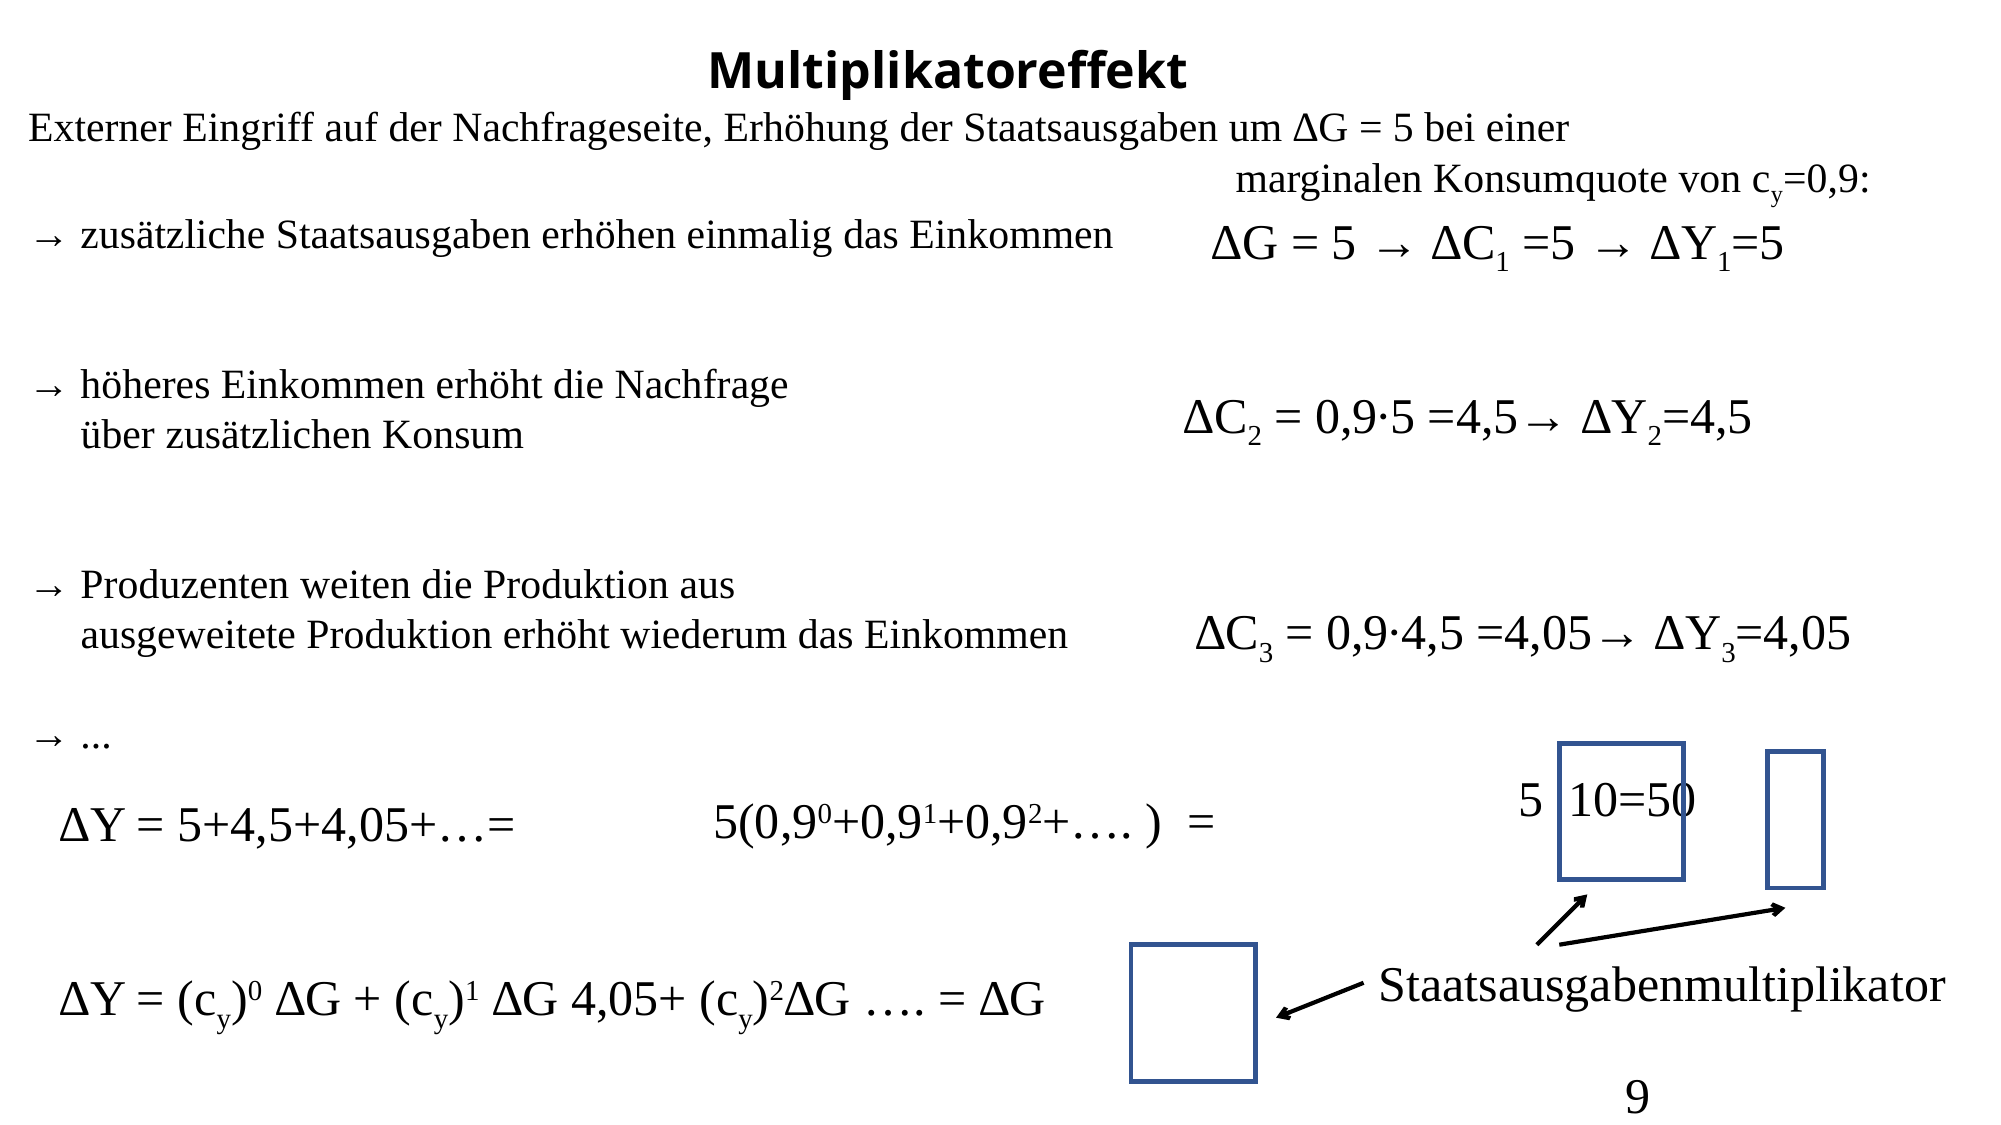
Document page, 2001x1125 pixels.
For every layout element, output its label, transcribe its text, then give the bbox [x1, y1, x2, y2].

text_box ∆G = 5 → ∆C1 =5 → ∆Y1=5 [1196, 201, 1954, 281]
text_box [1558, 742, 1685, 881]
text_box Externer Eingriff auf der Nachfrageseite, Erhöhung der Staatsausgaben um ∆G = 5 bei einer marginalen Konsumquote von cy=0,9: → zusätzliche Staatsausgaben erhöhen einmalig das Einkommen → höheres Einkommen erhöht die Nachfrage über zusätzlichen Konsum → Produzenten weiten die Produktion aus ausgeweitete Produktion erhöht wiederum das Einkommen → ... [13, 92, 1142, 758]
text_box ∆C3 = 0,9∙4,5 =4,05→ ∆Y3=4,05 [1180, 592, 1938, 671]
text_box ∆C2 = 0,9∙5 =4,5→ ∆Y2=4,5 [1168, 375, 1926, 455]
text_box 5(0,90+0,91+0,92+…. ) = [685, 780, 1307, 859]
text_box ∆Y = 5+4,5+4,05+…= [44, 784, 532, 863]
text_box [1536, 894, 1588, 945]
text_box [1766, 751, 1824, 889]
text_box [1130, 944, 1256, 1082]
text_box Staatsausgabenmultiplikator [1363, 943, 1981, 1022]
text_box 9 [1624, 1063, 1720, 1124]
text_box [1276, 982, 1364, 1018]
text_box Multiplikatoreffekt [692, 30, 1645, 107]
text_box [1559, 907, 1786, 945]
